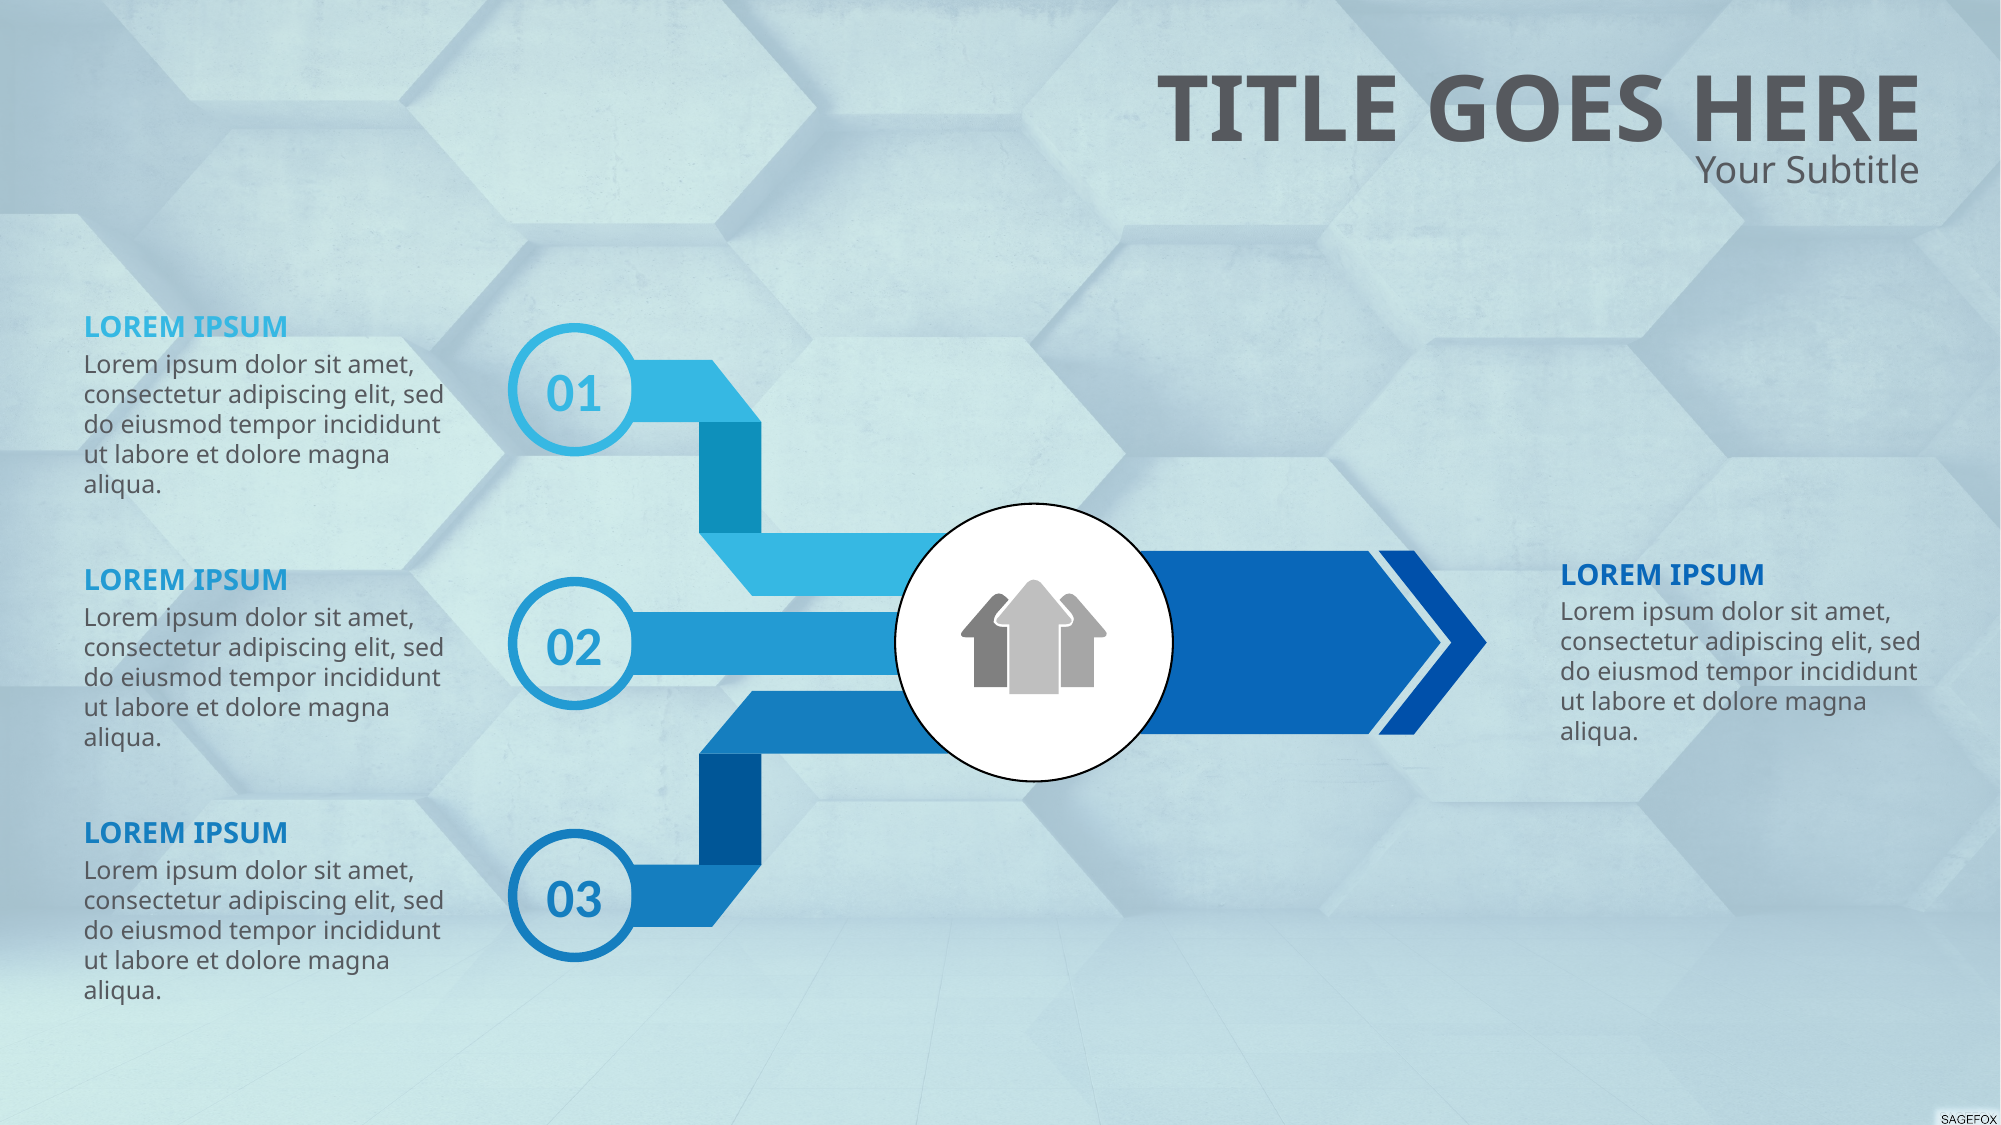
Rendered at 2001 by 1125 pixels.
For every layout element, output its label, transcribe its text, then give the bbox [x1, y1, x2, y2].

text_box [958, 579, 1109, 695]
text_box LOREM IPSUM Lorem ipsum dolor sit amet, consectetur adipiscing elit, sed do eiusmod tempor incididunt ut labore et dolore magna aliqua. [68, 807, 469, 1012]
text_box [631, 359, 949, 597]
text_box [1140, 550, 1487, 735]
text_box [1035, 42, 1939, 199]
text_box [631, 690, 949, 927]
text_box LOREM IPSUM Lorem ipsum dolor sit amet, consectetur adipiscing elit, sed do eiusmod tempor incididunt ut labore et dolore magna aliqua. [1545, 548, 1945, 753]
text_box 03 [512, 833, 631, 958]
text_box [631, 612, 897, 675]
text_box LOREM IPSUM Lorem ipsum dolor sit amet, consectetur adipiscing elit, sed do eiusmod tempor incididunt ut labore et dolore magna aliqua. [68, 554, 469, 759]
text_box 01 [512, 327, 631, 452]
text_box [894, 502, 1140, 783]
picture [1938, 1114, 1999, 1125]
text_box LOREM IPSUM Lorem ipsum dolor sit amet, consectetur adipiscing elit, sed do eiusmod tempor incididunt ut labore et dolore magna aliqua. [68, 300, 469, 506]
text_box 02 [512, 581, 637, 706]
